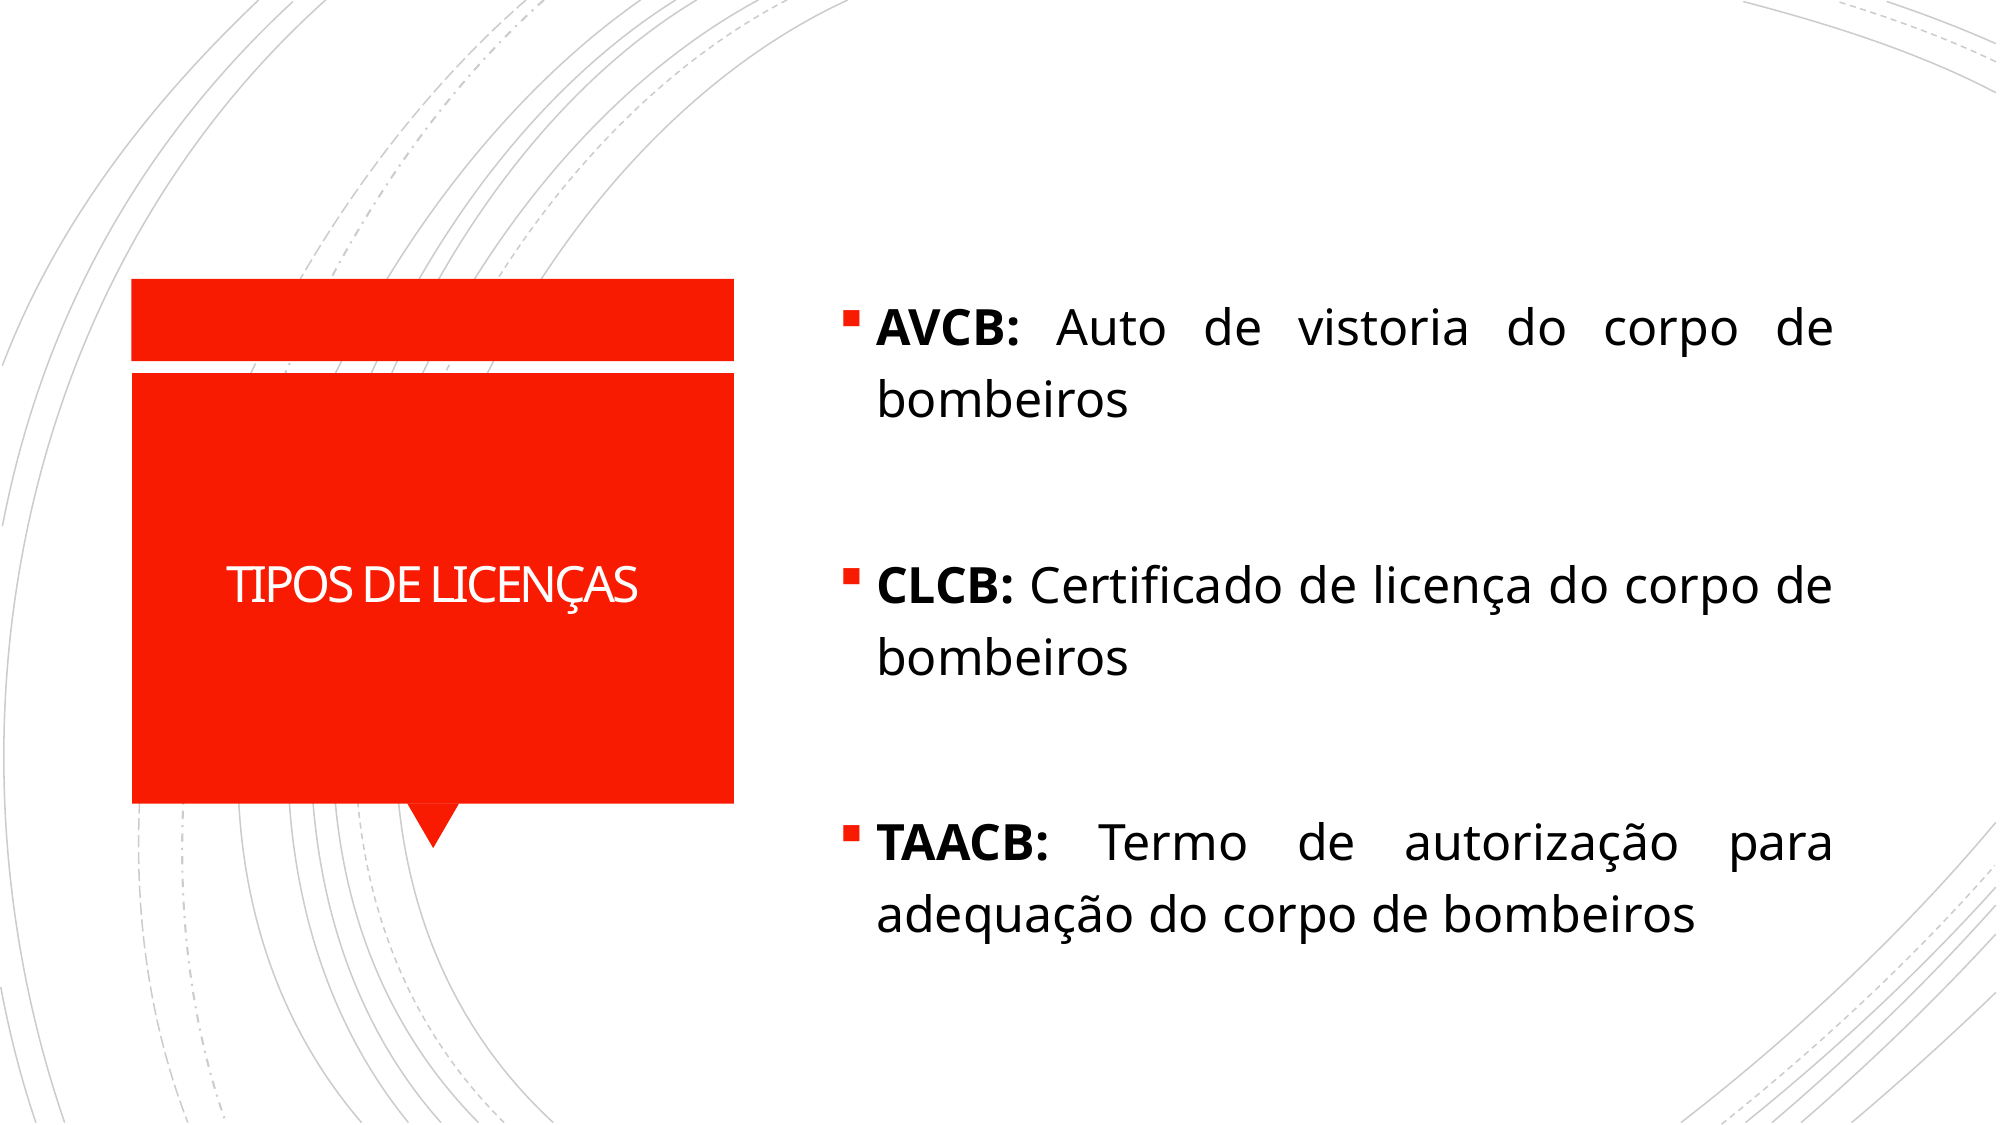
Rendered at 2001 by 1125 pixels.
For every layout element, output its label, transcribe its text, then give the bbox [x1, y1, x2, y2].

list AVCB: Auto de vistoria do corpo de bombeiros CLCB: Certificado de licença do corpo de bombeiros TAACB: Termo de autorização para adequação do corpo de bombeiros [823, 184, 1855, 990]
title TIPOS DE LICENÇAS [145, 385, 720, 789]
